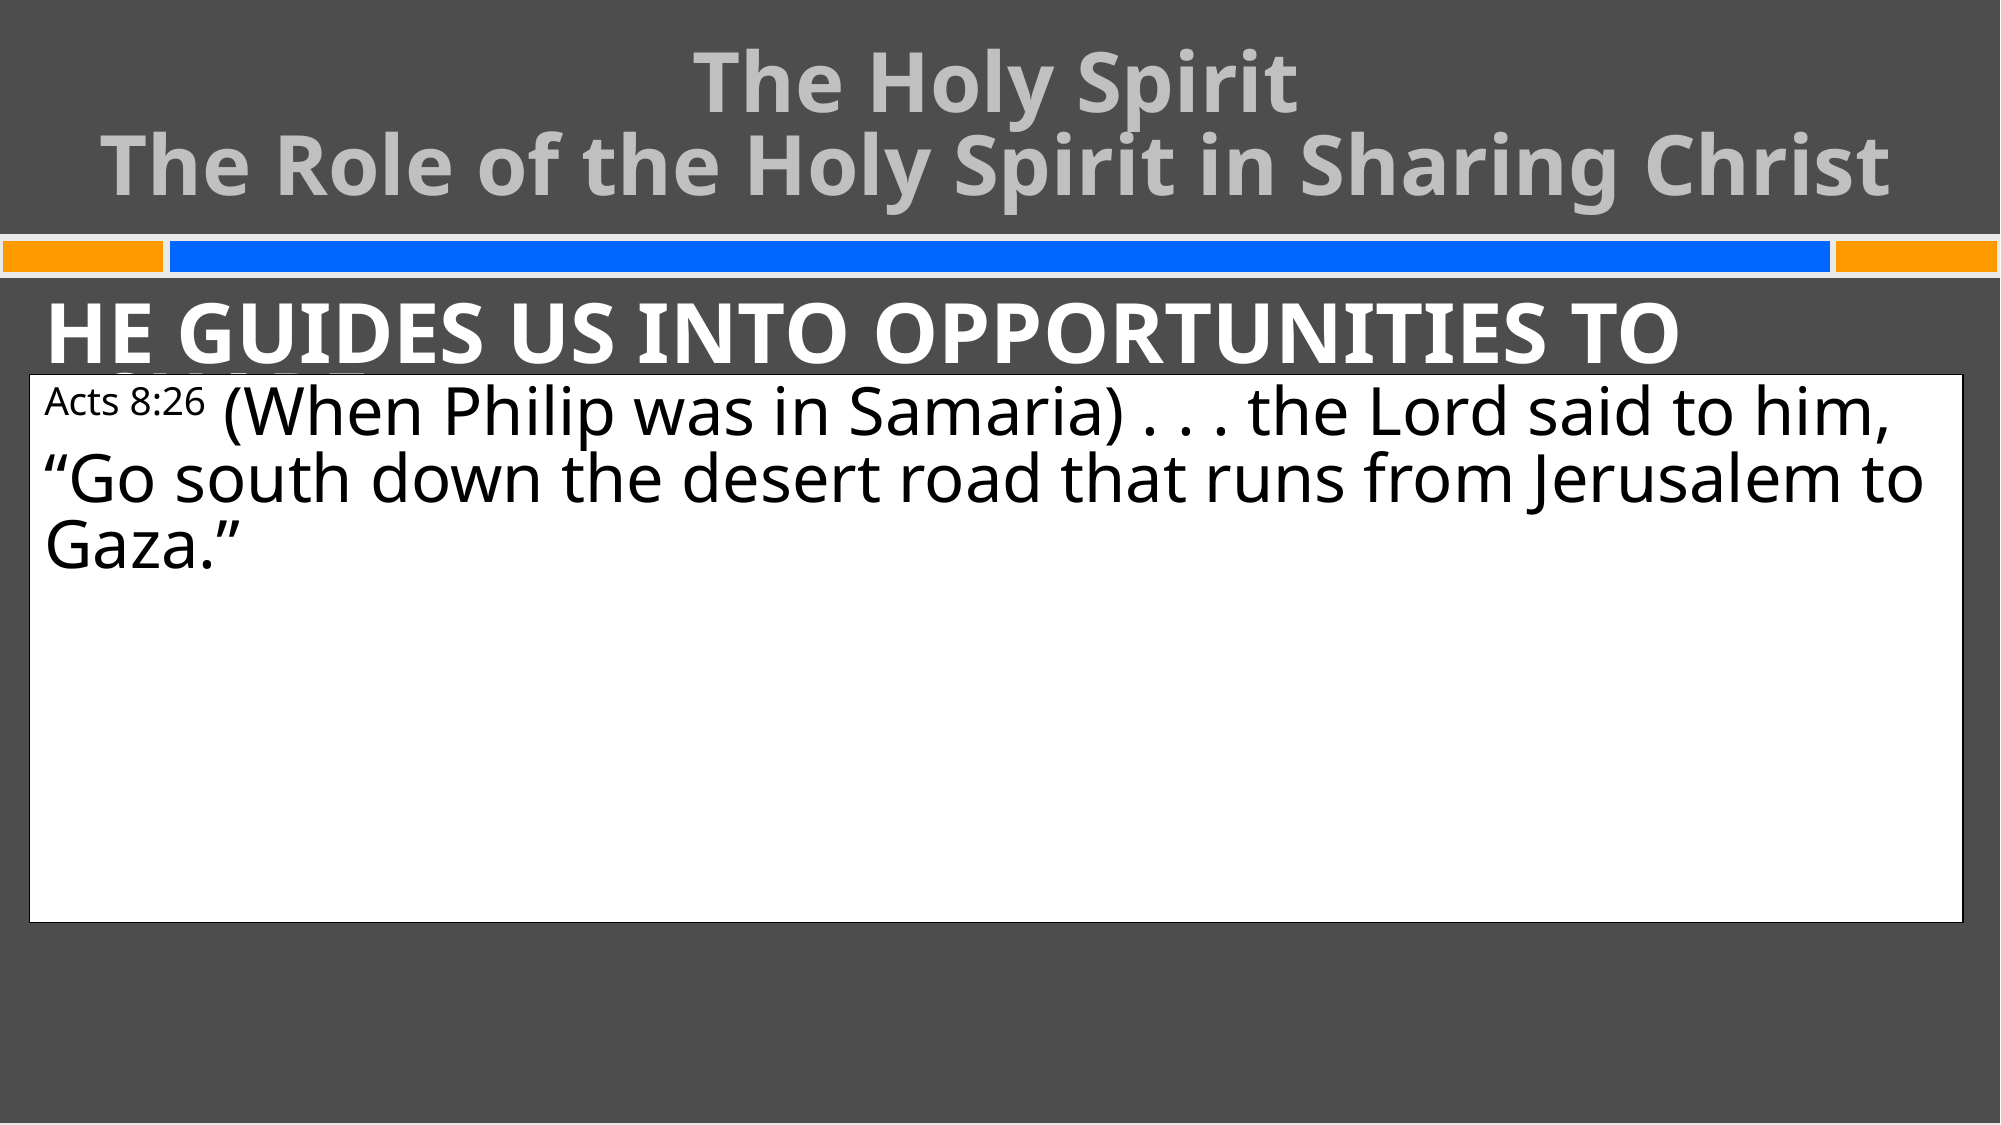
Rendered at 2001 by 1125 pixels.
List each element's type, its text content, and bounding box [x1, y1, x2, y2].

text_box The Holy Spirit The Role of the Holy Spirit in Sharing Christ [29, 45, 1963, 213]
text_box Acts 8:26 (When Philip was in Samaria) . . . the Lord said to him, “Go south down the desert road that runs from Jerusalem to Gaza.” 27 So he started out, and he met the treasurer of Ethiopia, a eunuch of great authority under the . . . the queen of Ethiopia. The eunuch had gone to Jerusalem to worship, 28 and he was now returning. Seated in his carriage, he was reading aloud from the book of the prophet Isaiah. [29, 374, 1963, 923]
list HE GUIDES US INTO OPPORTUNITIES TO SHARE [29, 299, 1964, 1101]
